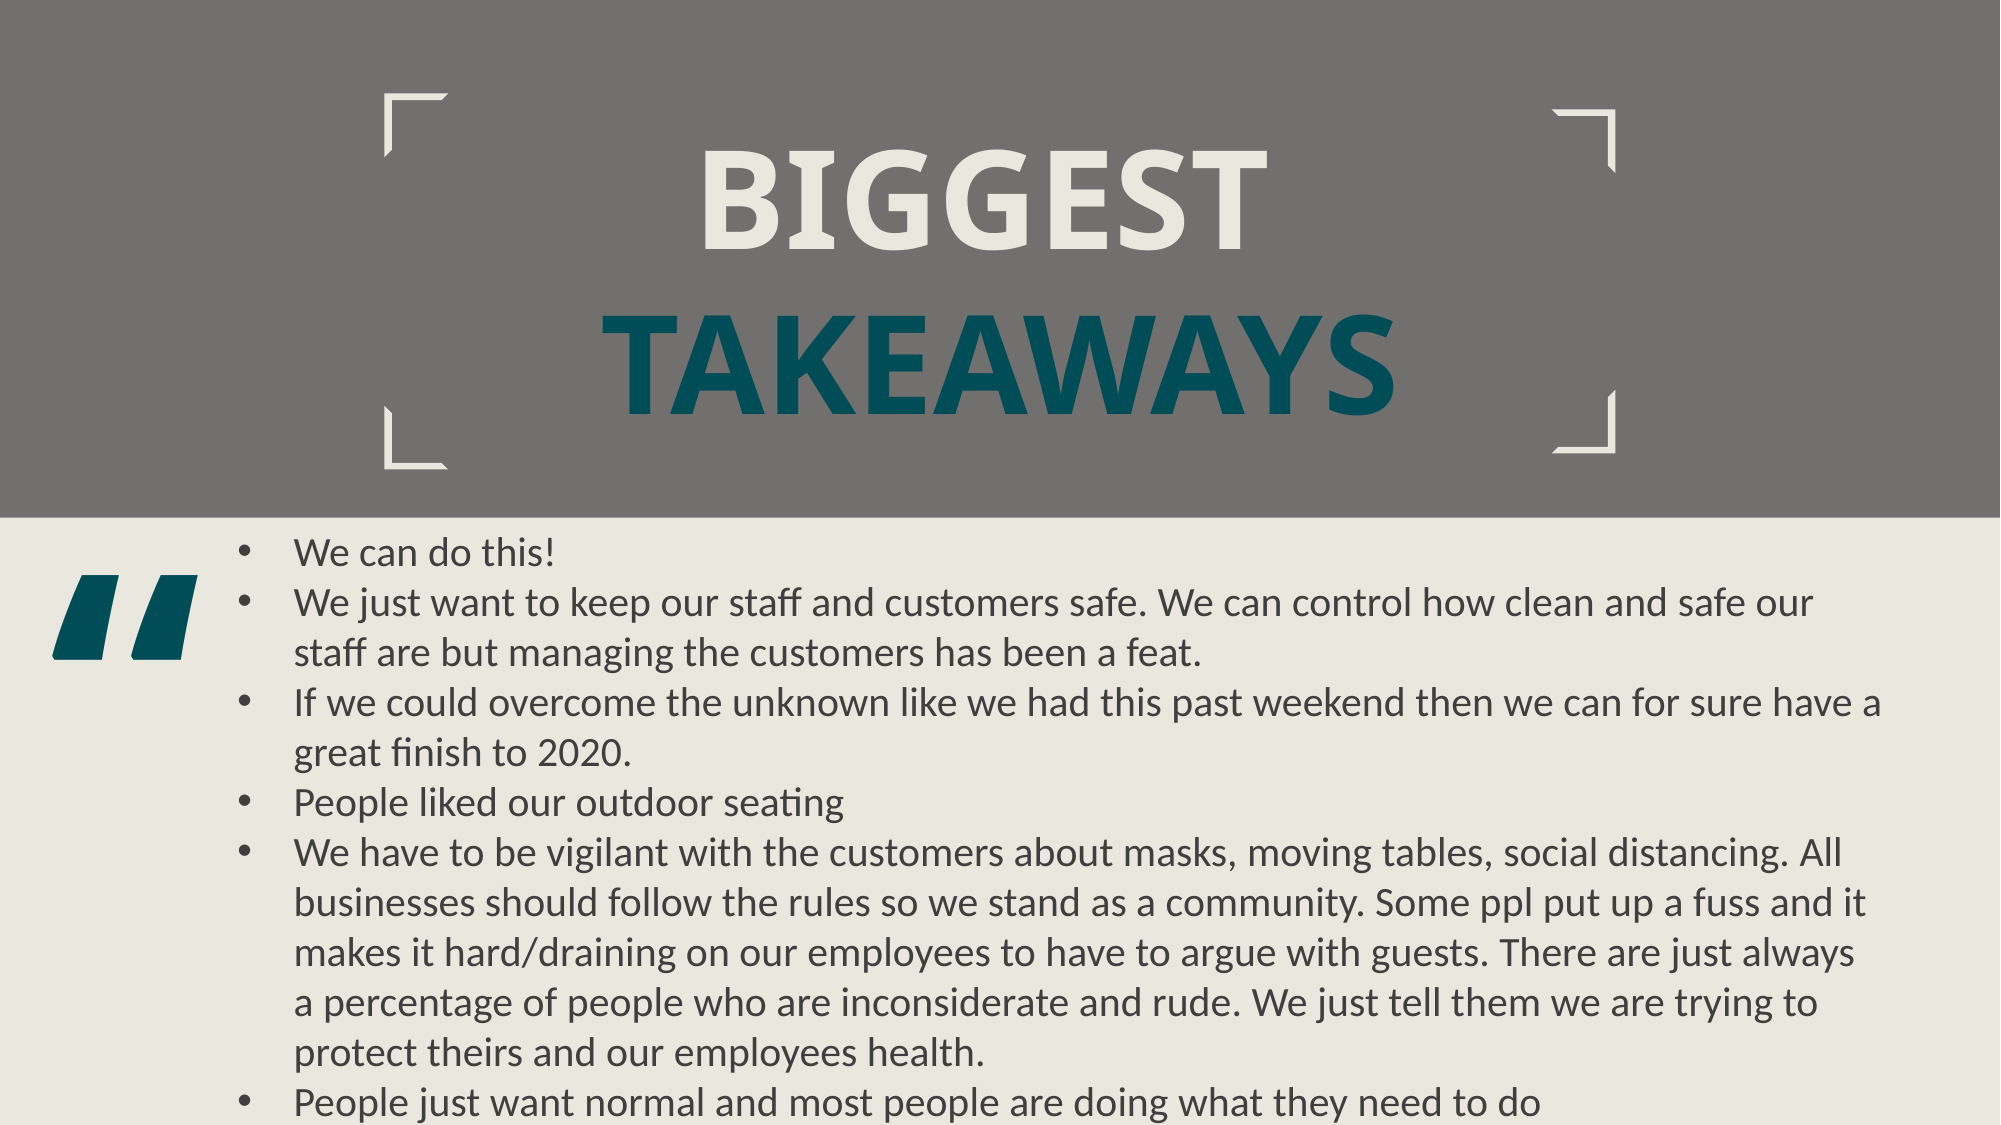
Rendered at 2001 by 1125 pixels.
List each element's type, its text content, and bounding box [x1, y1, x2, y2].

text_box BIGGEST TAKEAWAYS [483, 105, 1517, 450]
text_box We can do this! We just want to keep our staff and customers safe. We can control how clean and safe our staff are but managing the customers has been a feat. If we could overcome the unknown like we had this past weekend then we can for sure have a great finish to 2020. People liked our outdoor seating We have to be vigilant with the customers about masks, moving tables, social distancing. All businesses should follow the rules so we stand as a community. Some ppl put up a fuss and it makes it hard/draining on our employees to have to argue with guests. There are just always a percentage of people who are inconsiderate and rude. We just tell them we are trying to protect theirs and our employees health. People just want normal and most people are doing what they need to do [222, 517, 1900, 1125]
text_box “ [33, 469, 168, 900]
text_box [383, 92, 451, 160]
text_box [383, 403, 451, 471]
text_box [0, 0, 2000, 519]
text_box [1549, 387, 1617, 455]
text_box [1549, 108, 1617, 176]
